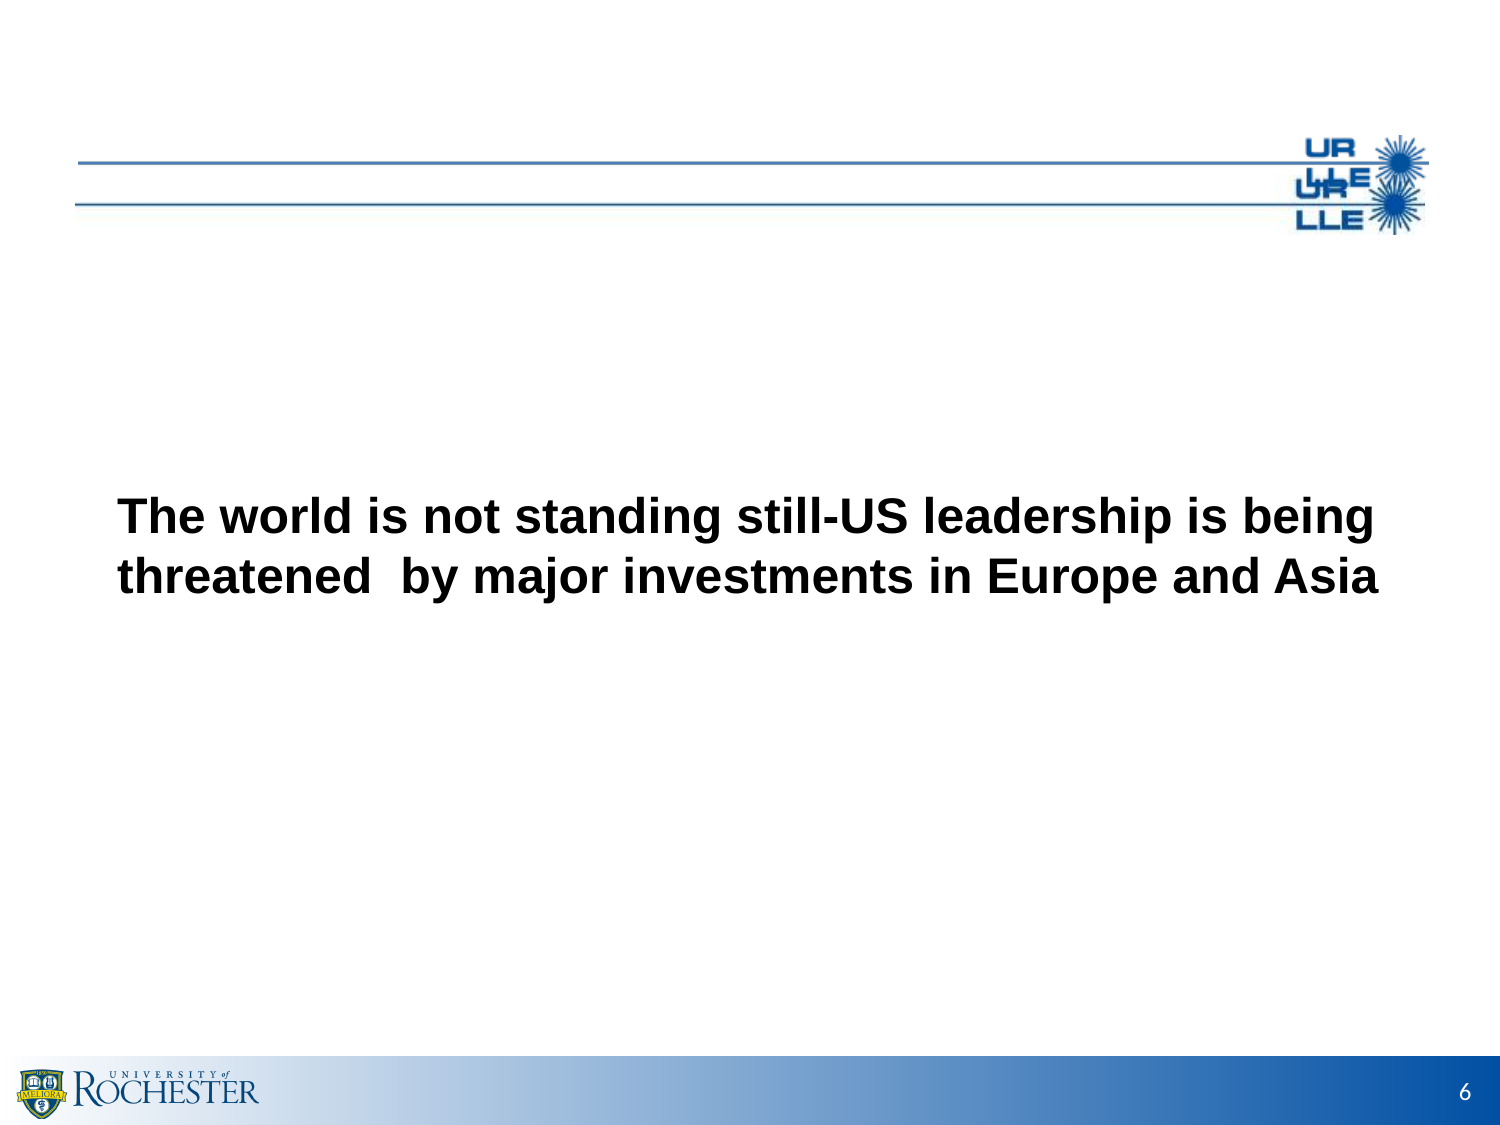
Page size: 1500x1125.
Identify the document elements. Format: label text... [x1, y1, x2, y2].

text_box The world is not standing still-US leadership is being threatened by major investments in Europe and Asia [102, 476, 1459, 612]
picture [75, 135, 1429, 235]
